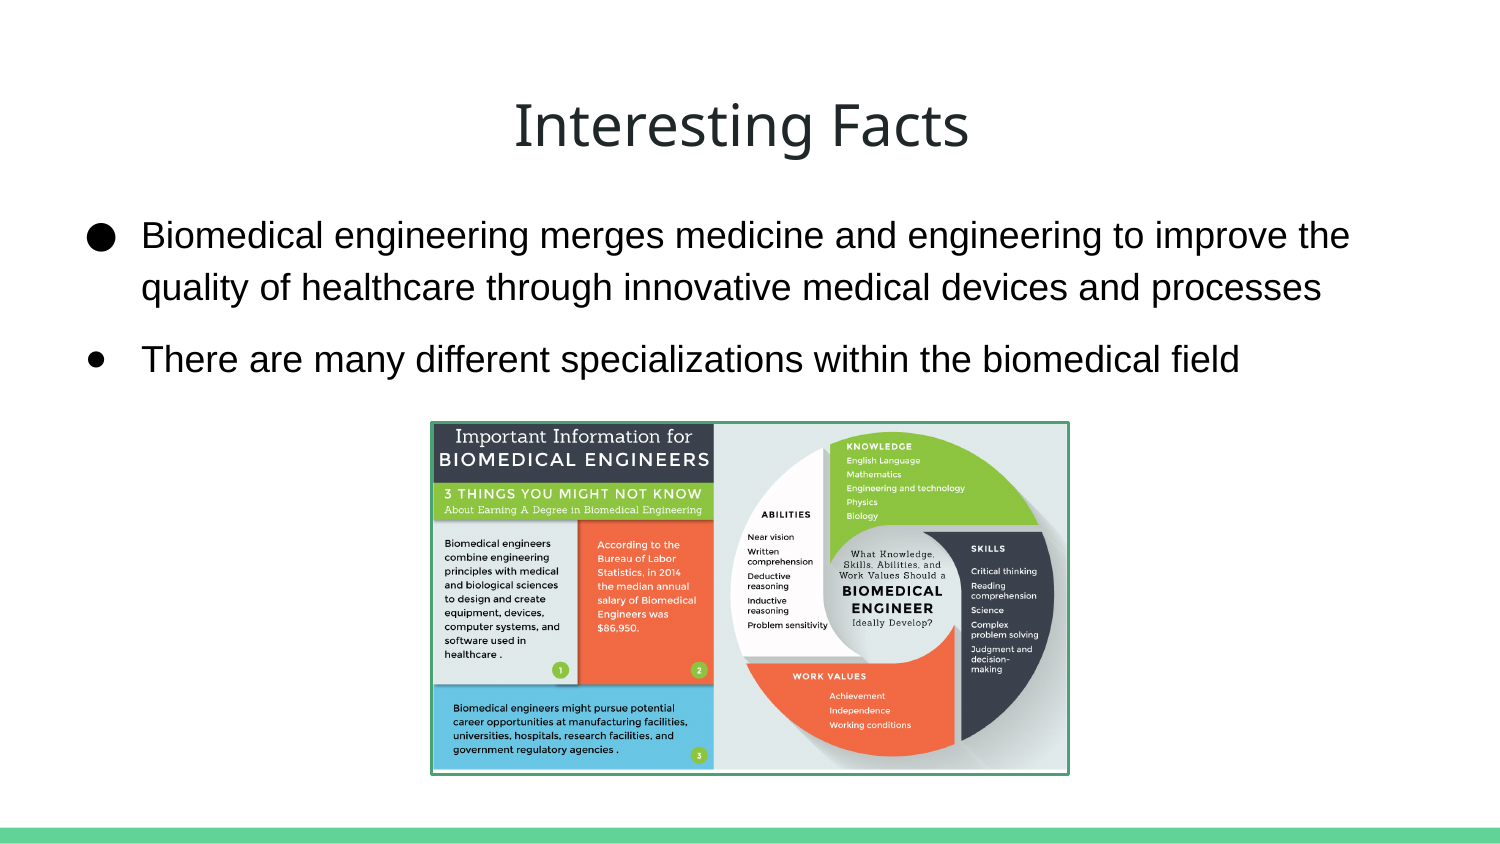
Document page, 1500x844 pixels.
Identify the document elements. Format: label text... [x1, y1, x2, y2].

picture [432, 423, 1067, 773]
title Interesting Facts [51, 72, 1449, 167]
list Biomedical engineering merges medicine and engineering to improve the quality of healthcare through innovative medical devices and processes There are many different specializations within the biomedical field [51, 189, 1449, 750]
